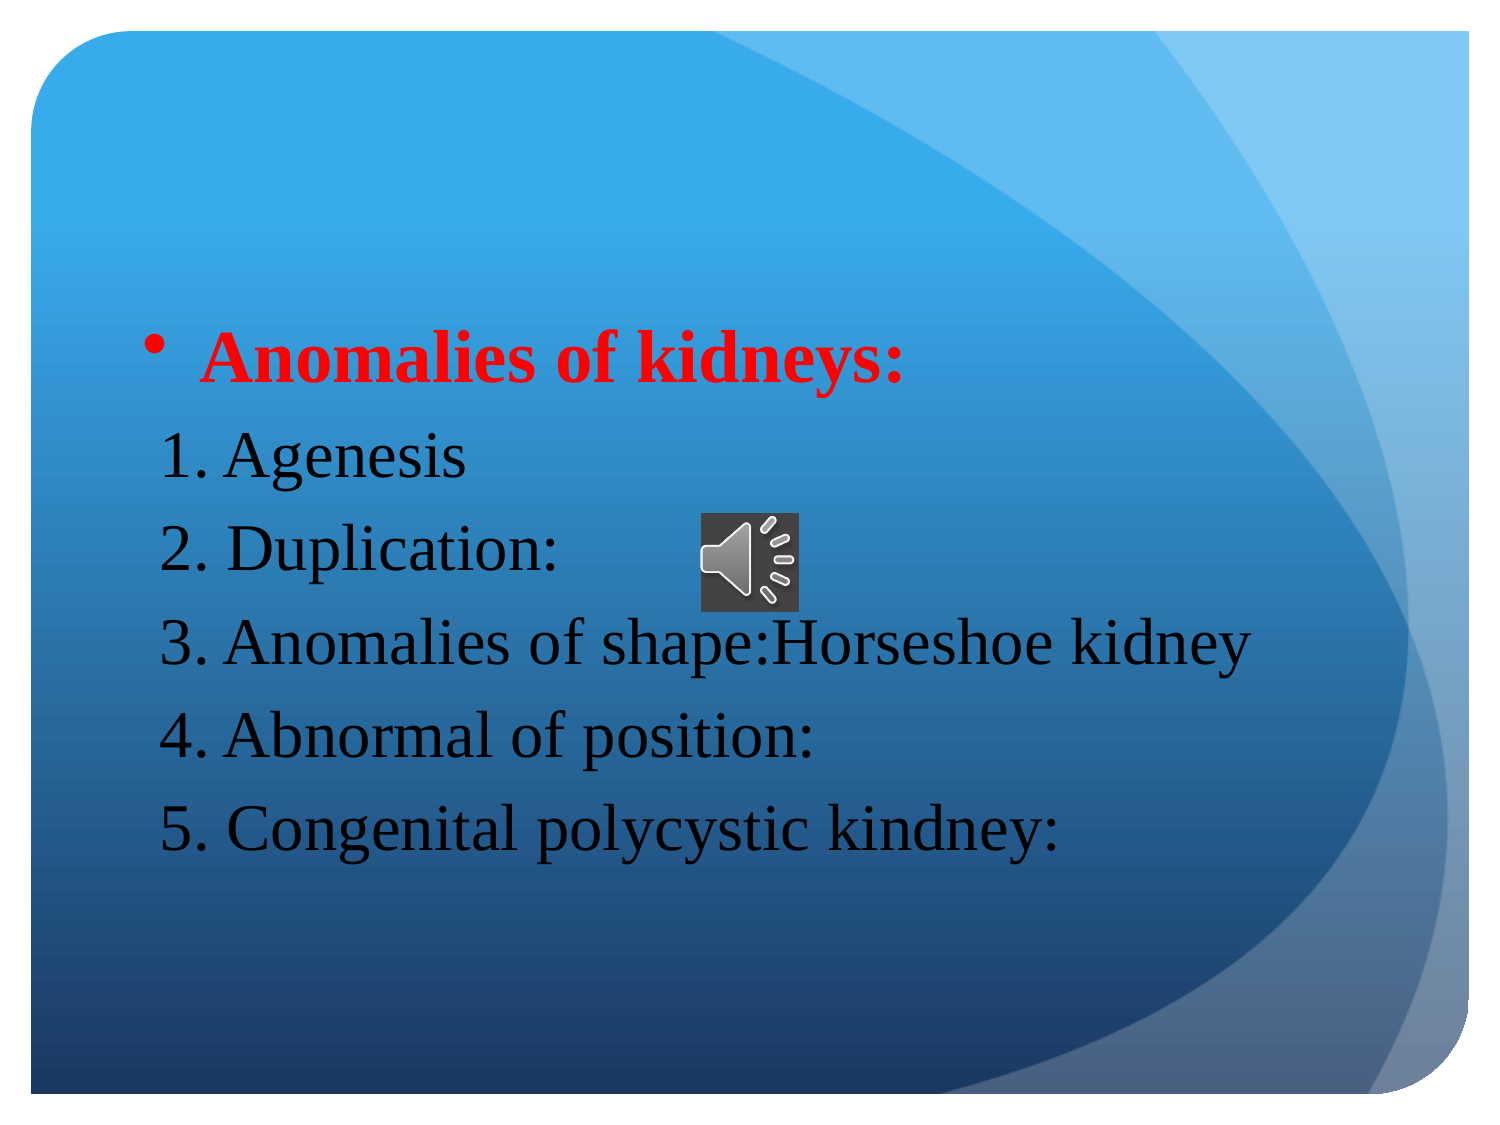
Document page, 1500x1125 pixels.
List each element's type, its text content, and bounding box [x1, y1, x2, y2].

picture [24, 30, 1473, 1094]
list Anomalies of kidneys: 1. Agenesis 2. Duplication: 3. Anomalies of shape:Horseshoe kidney 4. Abnormal of position: 5. Congenital polycystic kindney: [127, 299, 1372, 991]
